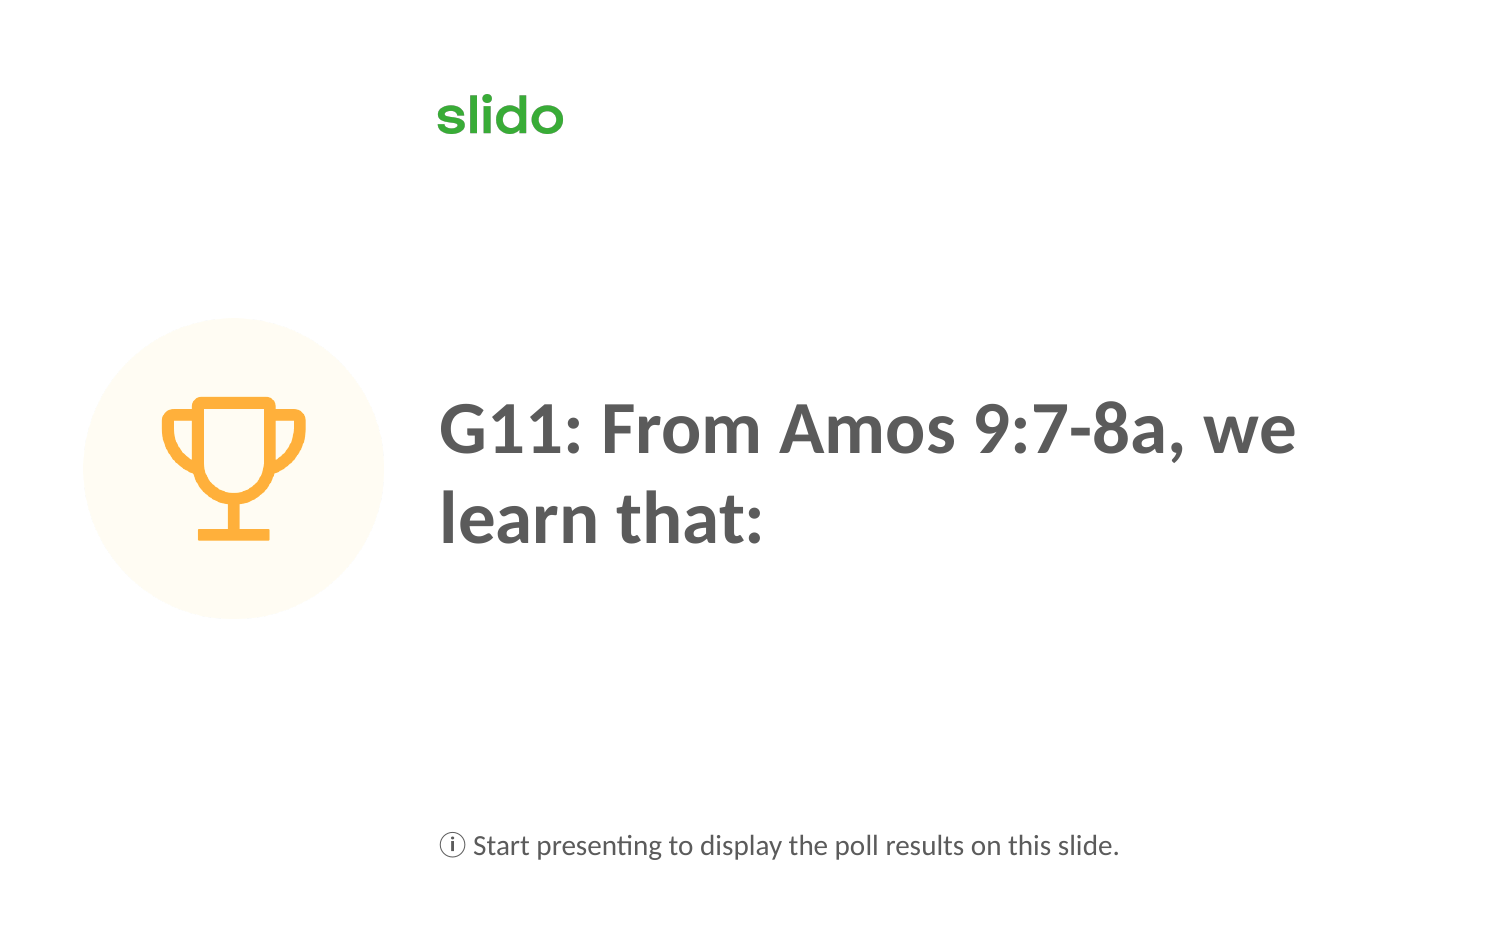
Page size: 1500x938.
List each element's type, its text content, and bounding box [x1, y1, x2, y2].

picture [425, 83, 576, 147]
text_box ⓘ Start presenting to display the poll results on this slide. [424, 811, 1459, 876]
picture [83, 318, 384, 619]
text_box G11: From Amos 9:7-8a, we learn that: [424, 351, 1418, 587]
